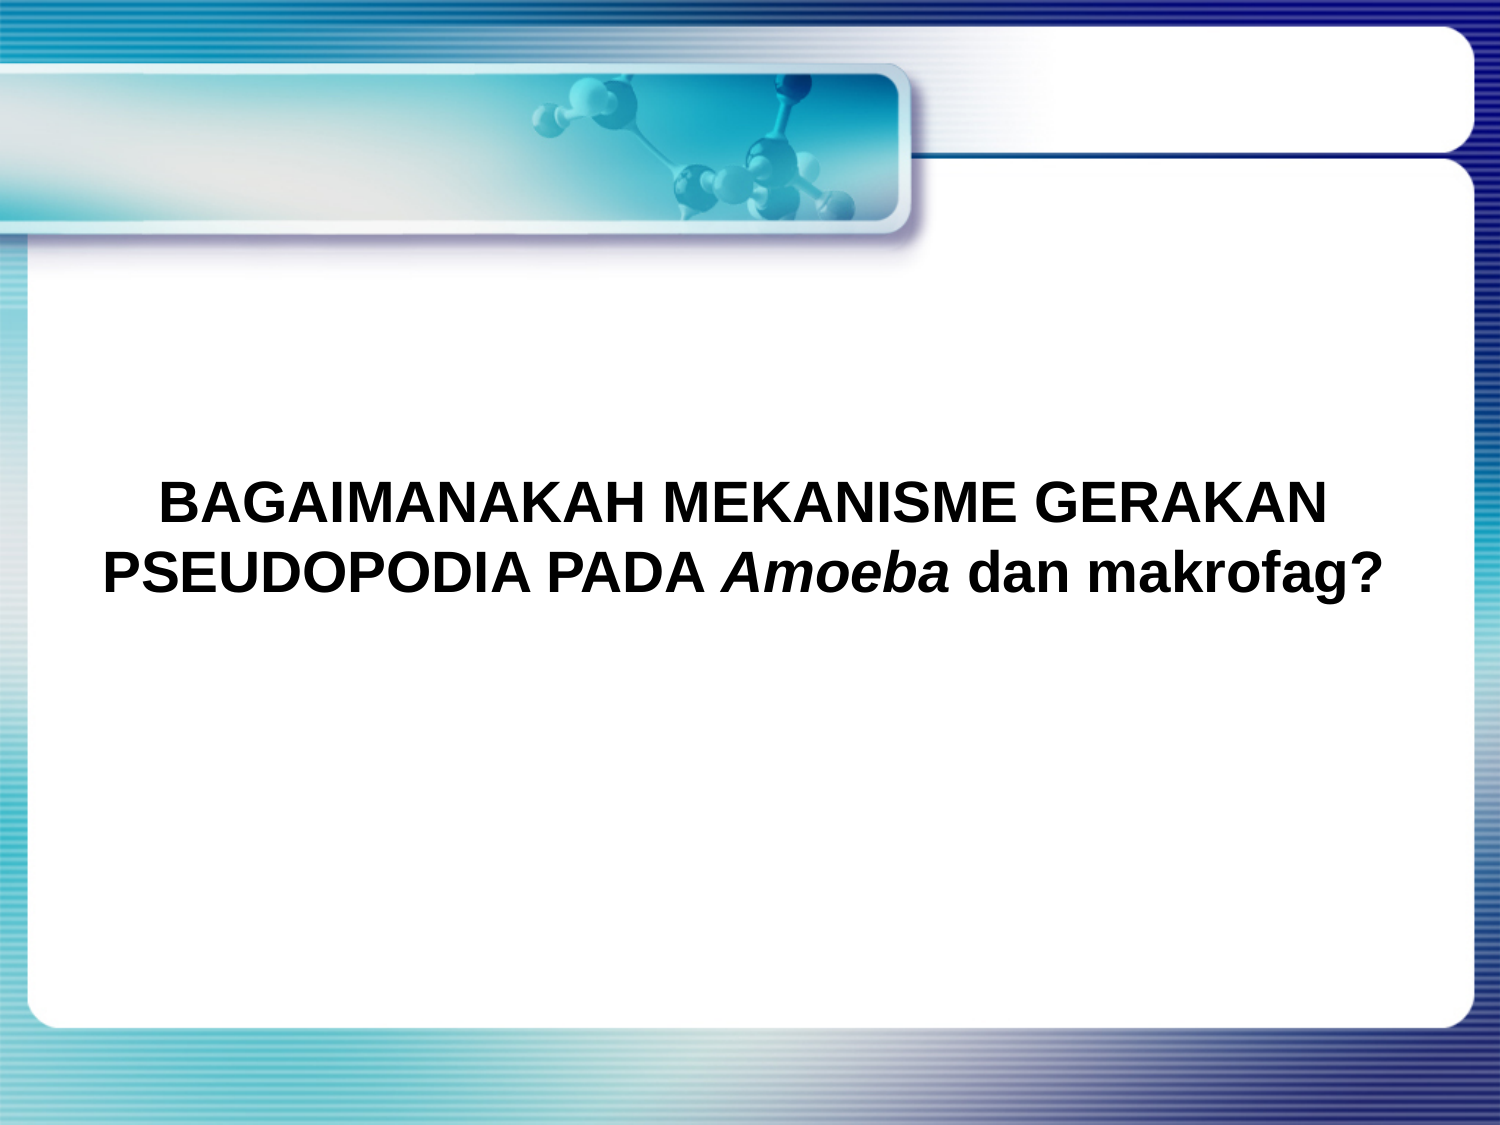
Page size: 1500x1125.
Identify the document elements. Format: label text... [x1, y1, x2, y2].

picture [0, 0, 1500, 1125]
list BAGAIMANAKAH MEKANISME GERAKAN PSEUDOPODIA PADA Amoeba dan makrofag? [62, 455, 1426, 1026]
